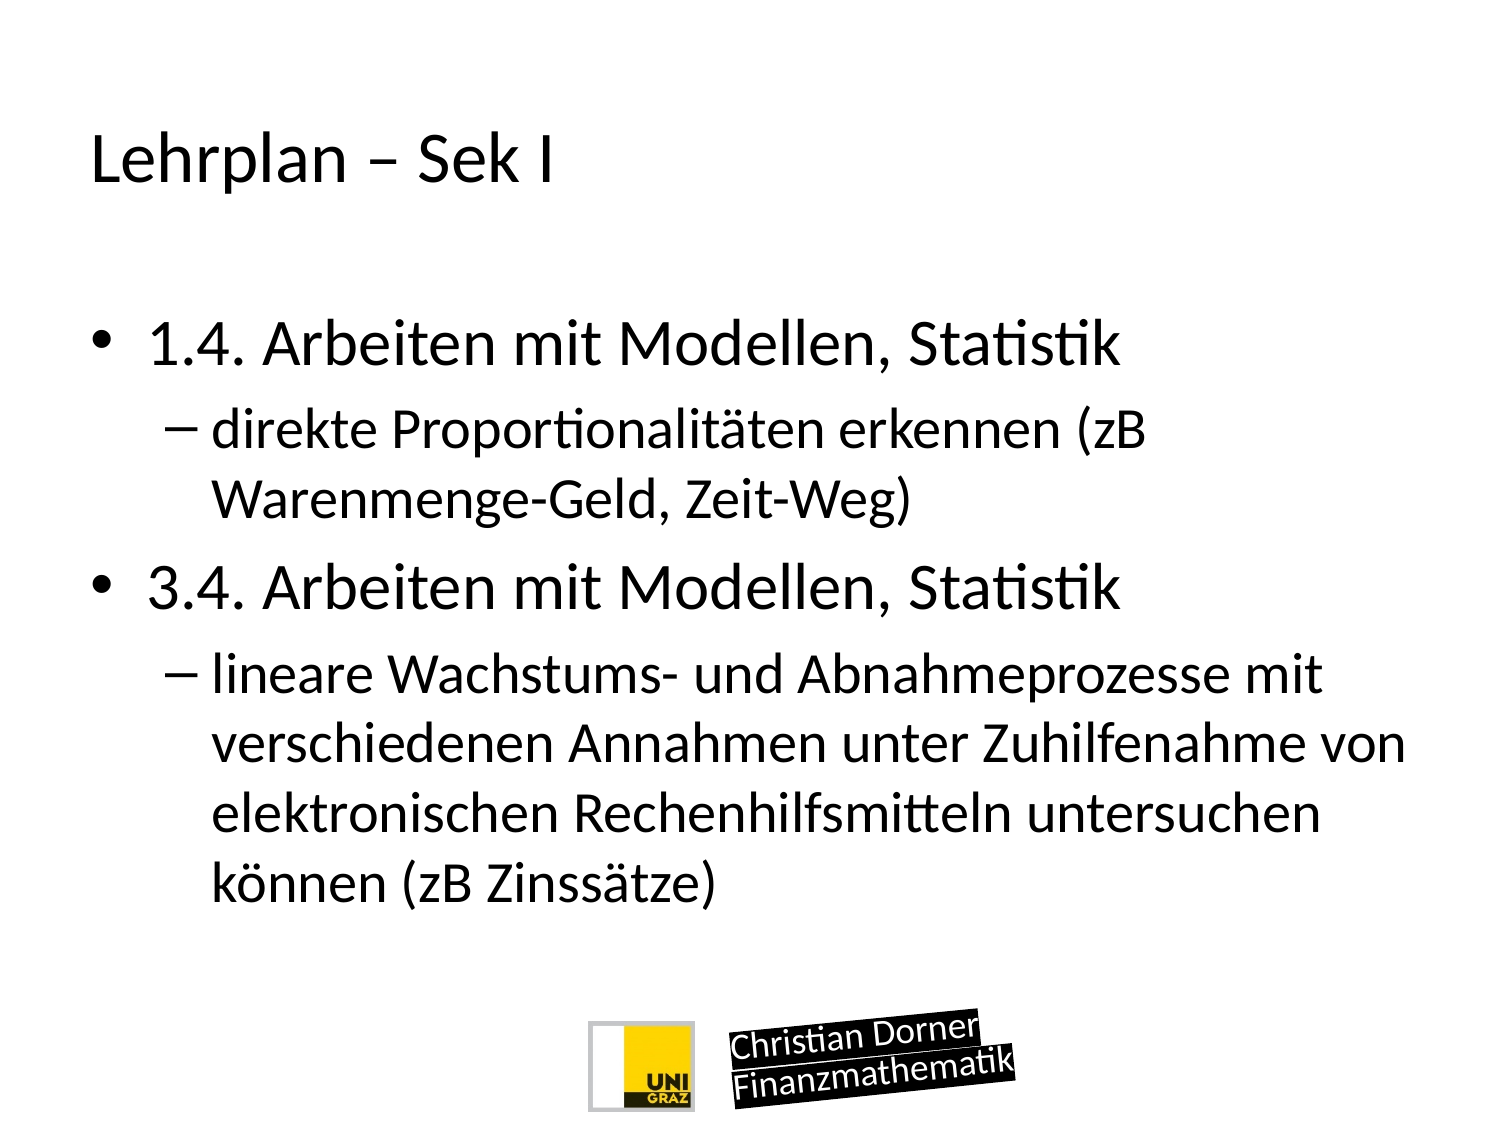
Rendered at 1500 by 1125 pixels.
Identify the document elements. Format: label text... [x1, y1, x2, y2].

list 1.4. Arbeiten mit Modellen, Statistik direkte Proportionalitäten erkennen (zB Warenmenge-Geld, Zeit-Weg) 3.4. Arbeiten mit Modellen, Statistik lineare Wachstums- und Abnahmeprozesse mit verschiedenen Annahmen unter Zuhilfenahme von elektronischen Rechenhilfsmitteln untersuchen können (zB Zinssätze) [75, 290, 1425, 993]
picture [588, 1021, 695, 1112]
title Lehrplan – Sek I [75, 47, 1425, 260]
